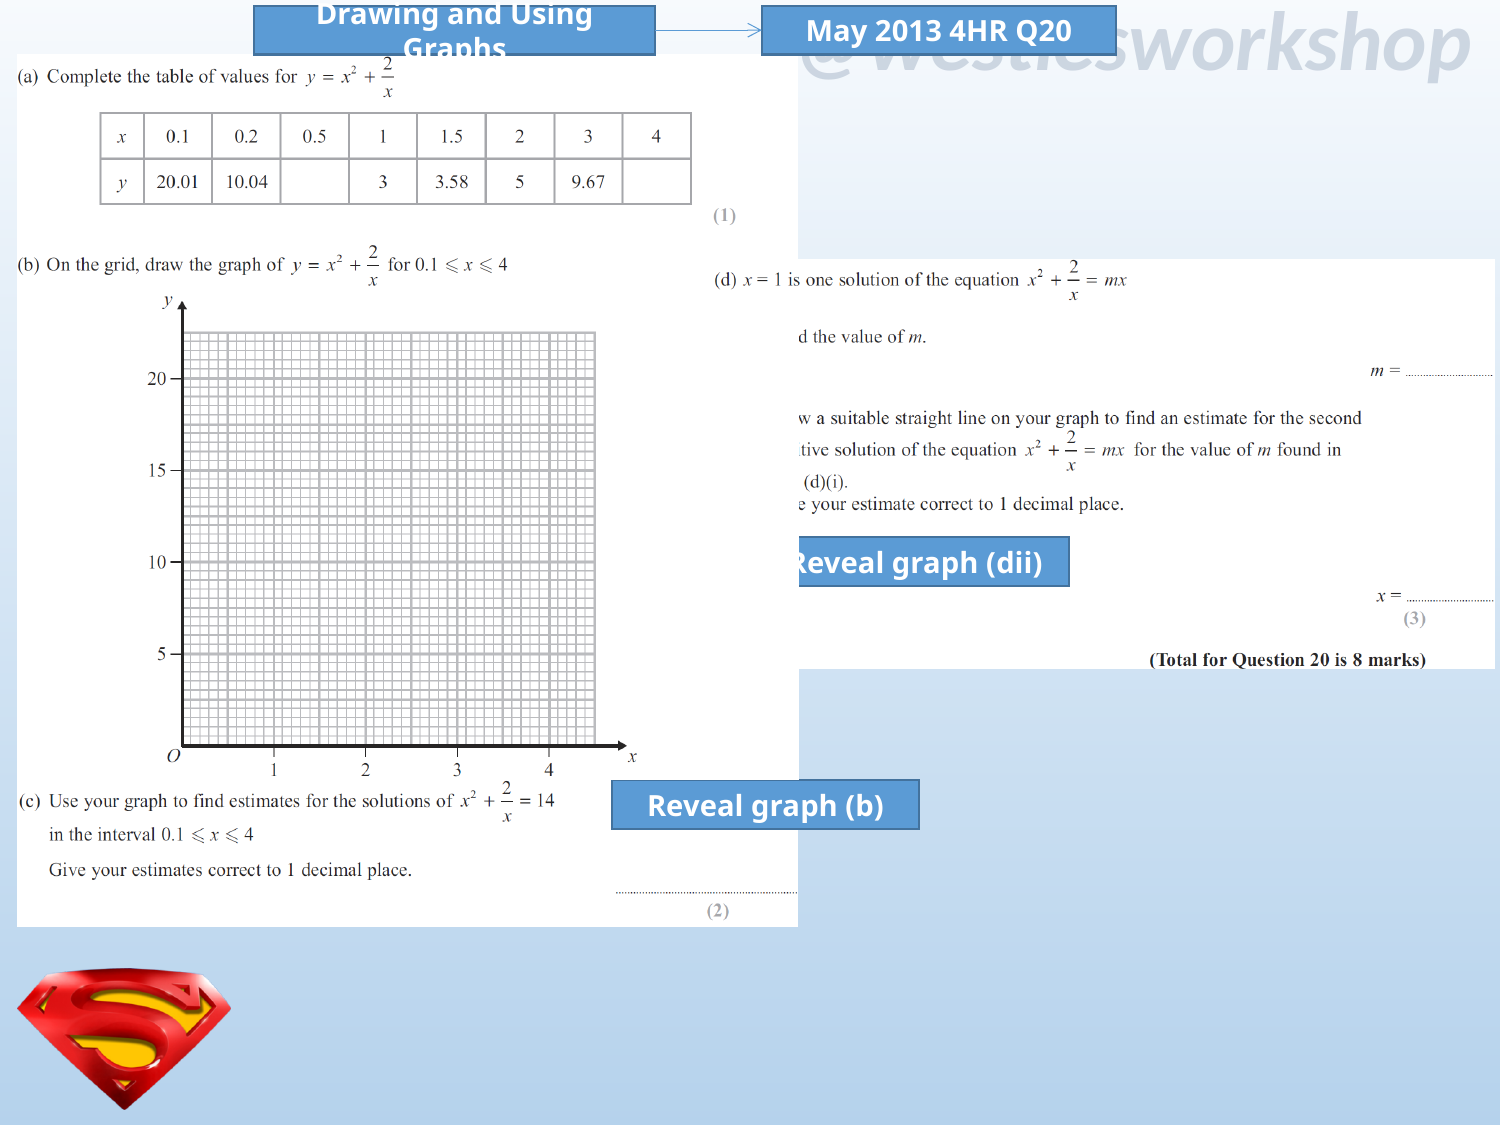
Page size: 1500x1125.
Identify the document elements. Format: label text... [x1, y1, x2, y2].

text_box Drawing and Using Graphs [253, 5, 656, 54]
text_box Reveal graph (b) [798, 779, 920, 830]
text_box May 2013 4HR Q20 [761, 5, 1117, 56]
picture [17, 968, 231, 1110]
picture [17, 54, 1495, 927]
